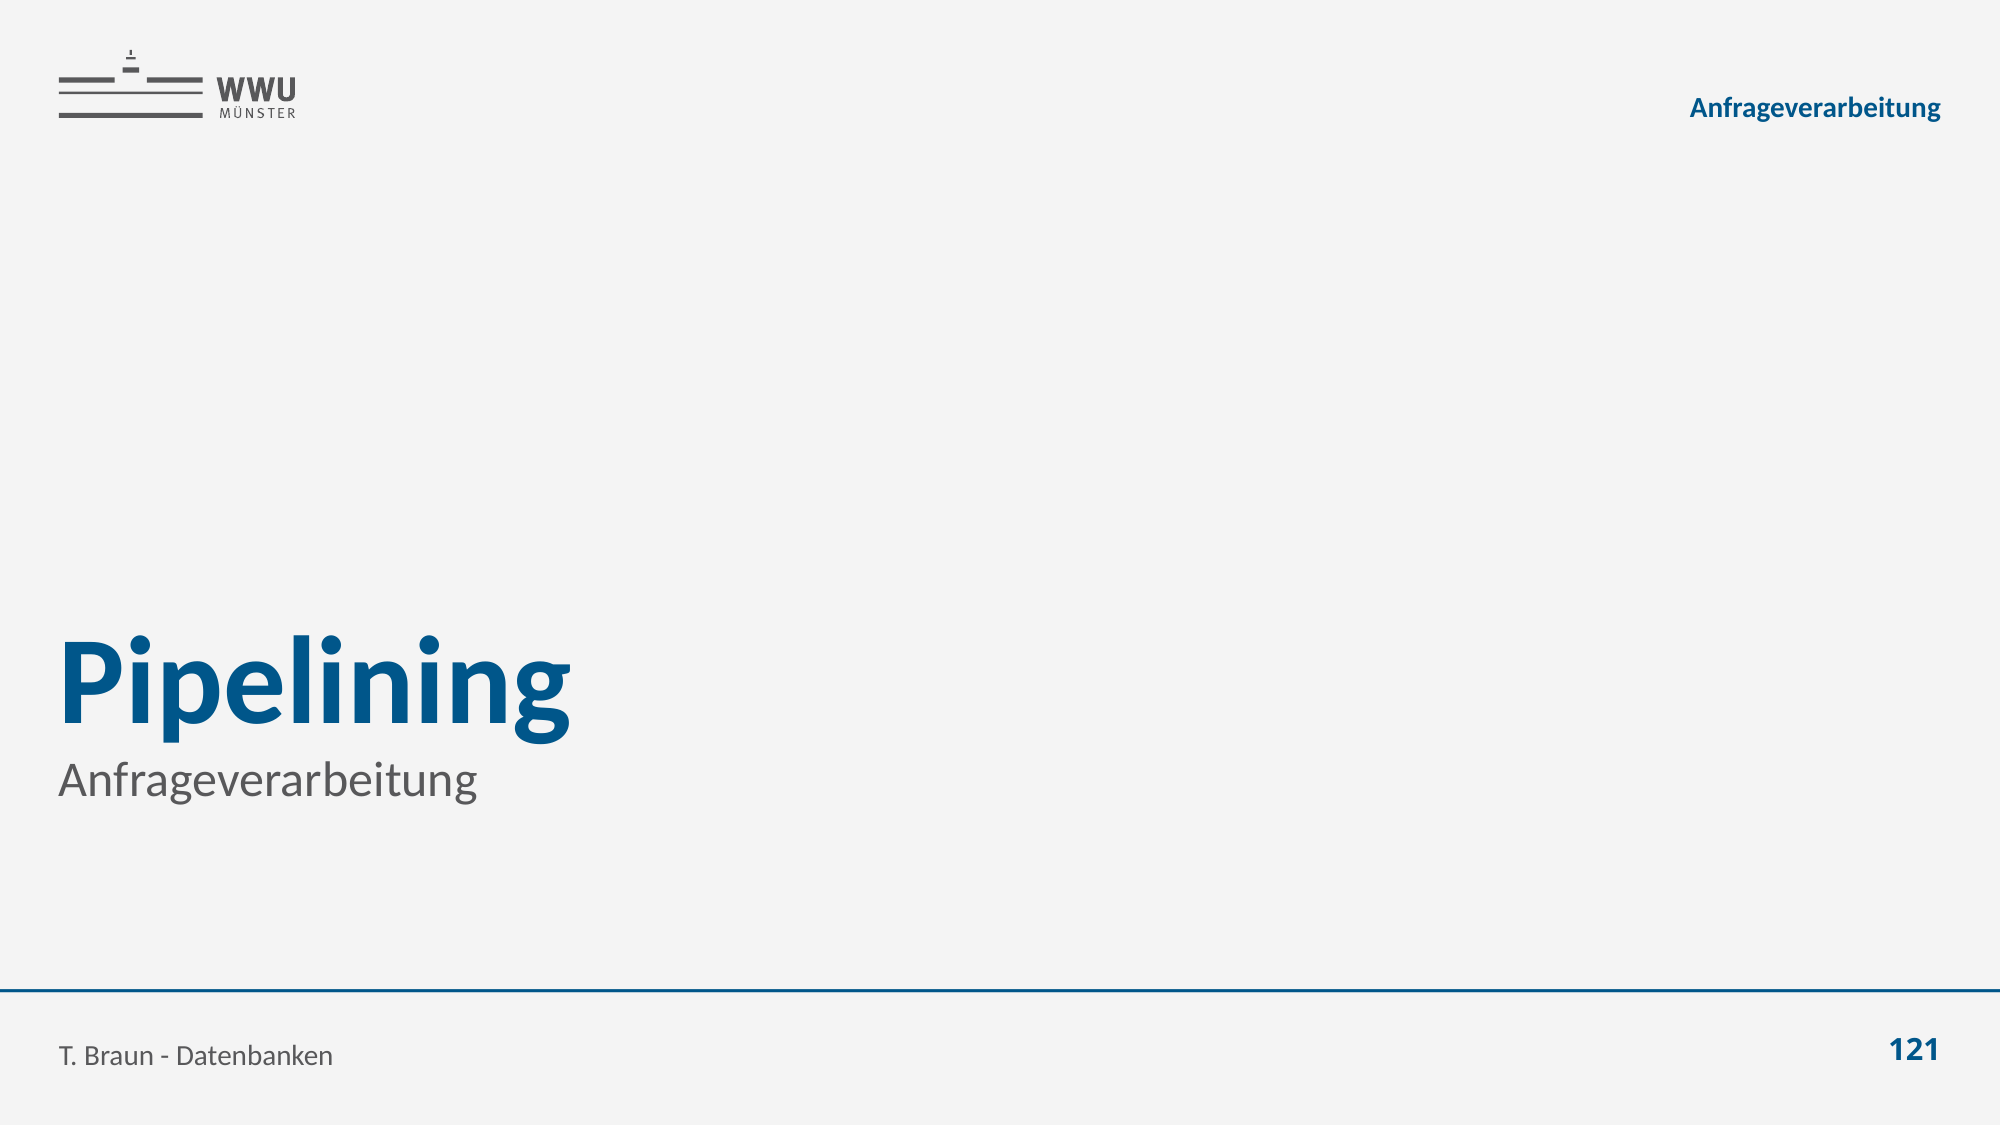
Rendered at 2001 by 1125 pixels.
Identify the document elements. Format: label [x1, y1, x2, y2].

footer [58, 1012, 1440, 1072]
list [58, 752, 1862, 969]
slide_number [1822, 1012, 1941, 1072]
title [58, 280, 1862, 749]
slide_number [589, 63, 1941, 123]
